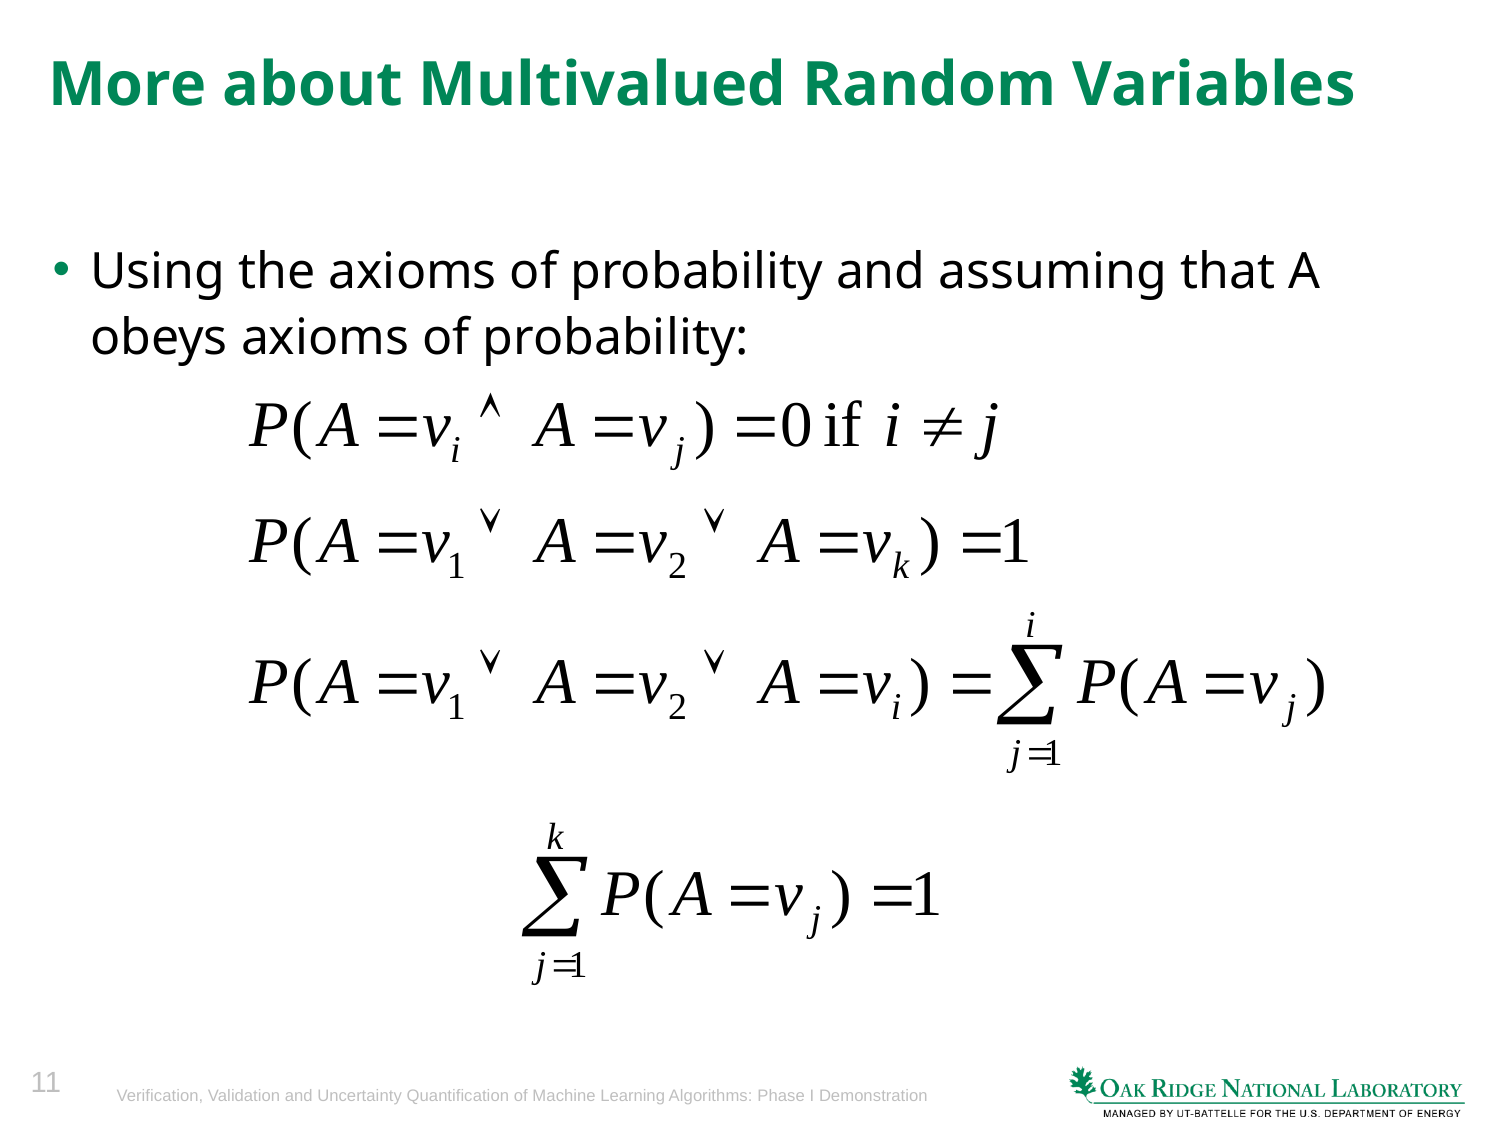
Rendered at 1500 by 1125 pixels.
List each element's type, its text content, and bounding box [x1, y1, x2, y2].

list Using the axioms of probability and assuming that A obeys axioms of probability: [37, 224, 1445, 476]
title More about Multivalued Random Variables [33, 28, 1384, 127]
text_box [237, 594, 1337, 785]
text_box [237, 381, 1013, 485]
picture [1069, 1066, 1465, 1117]
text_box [512, 806, 951, 997]
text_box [237, 497, 1040, 594]
